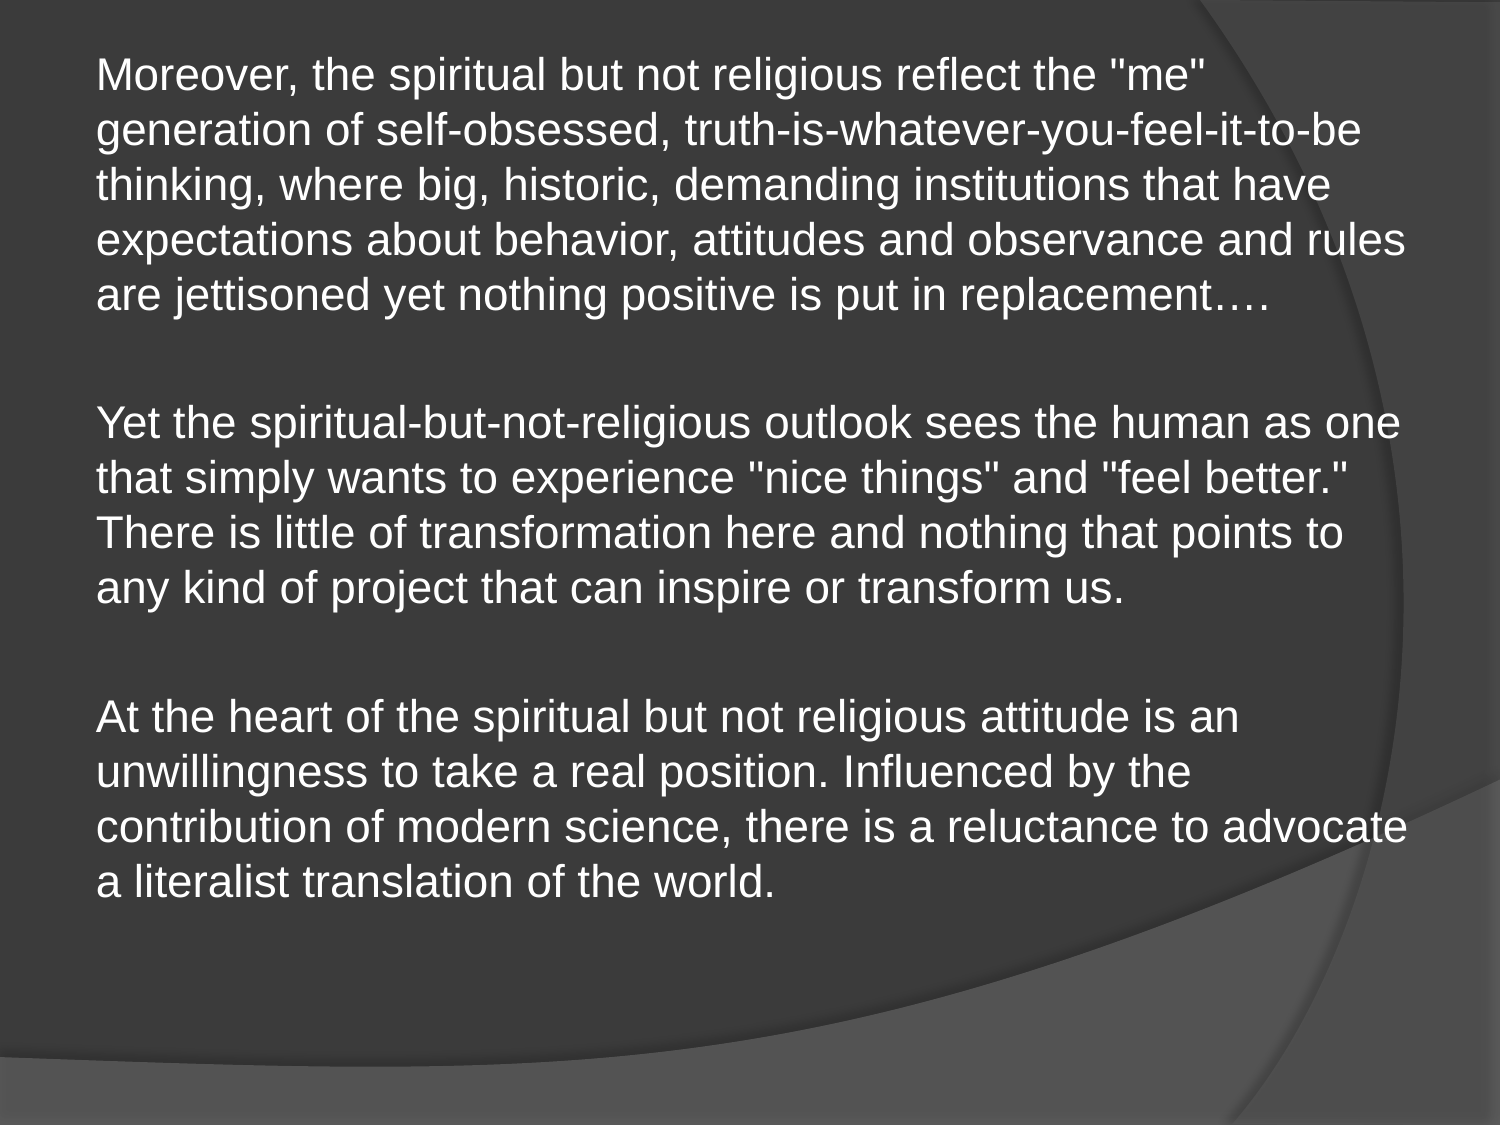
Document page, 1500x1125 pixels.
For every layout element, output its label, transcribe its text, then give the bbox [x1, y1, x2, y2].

list Moreover, the spiritual but not religious reflect the "me" generation of self-obsessed, truth-is-whatever-you-feel-it-to-be thinking, where big, historic, demanding institutions that have expectations about behavior, attitudes and observance and rules are jettisoned yet nothing positive is put in replacement…. Yet the spiritual-but-not-religious outlook sees the human as one that simply wants to experience "nice things" and "feel better." There is little of transformation here and nothing that points to any kind of project that can inspire or transform us. At the heart of the spiritual but not religious attitude is an unwillingness to take a real position. Influenced by the contribution of modern science, there is a reluctance to advocate a literalist translation of the world. [75, 37, 1425, 1013]
